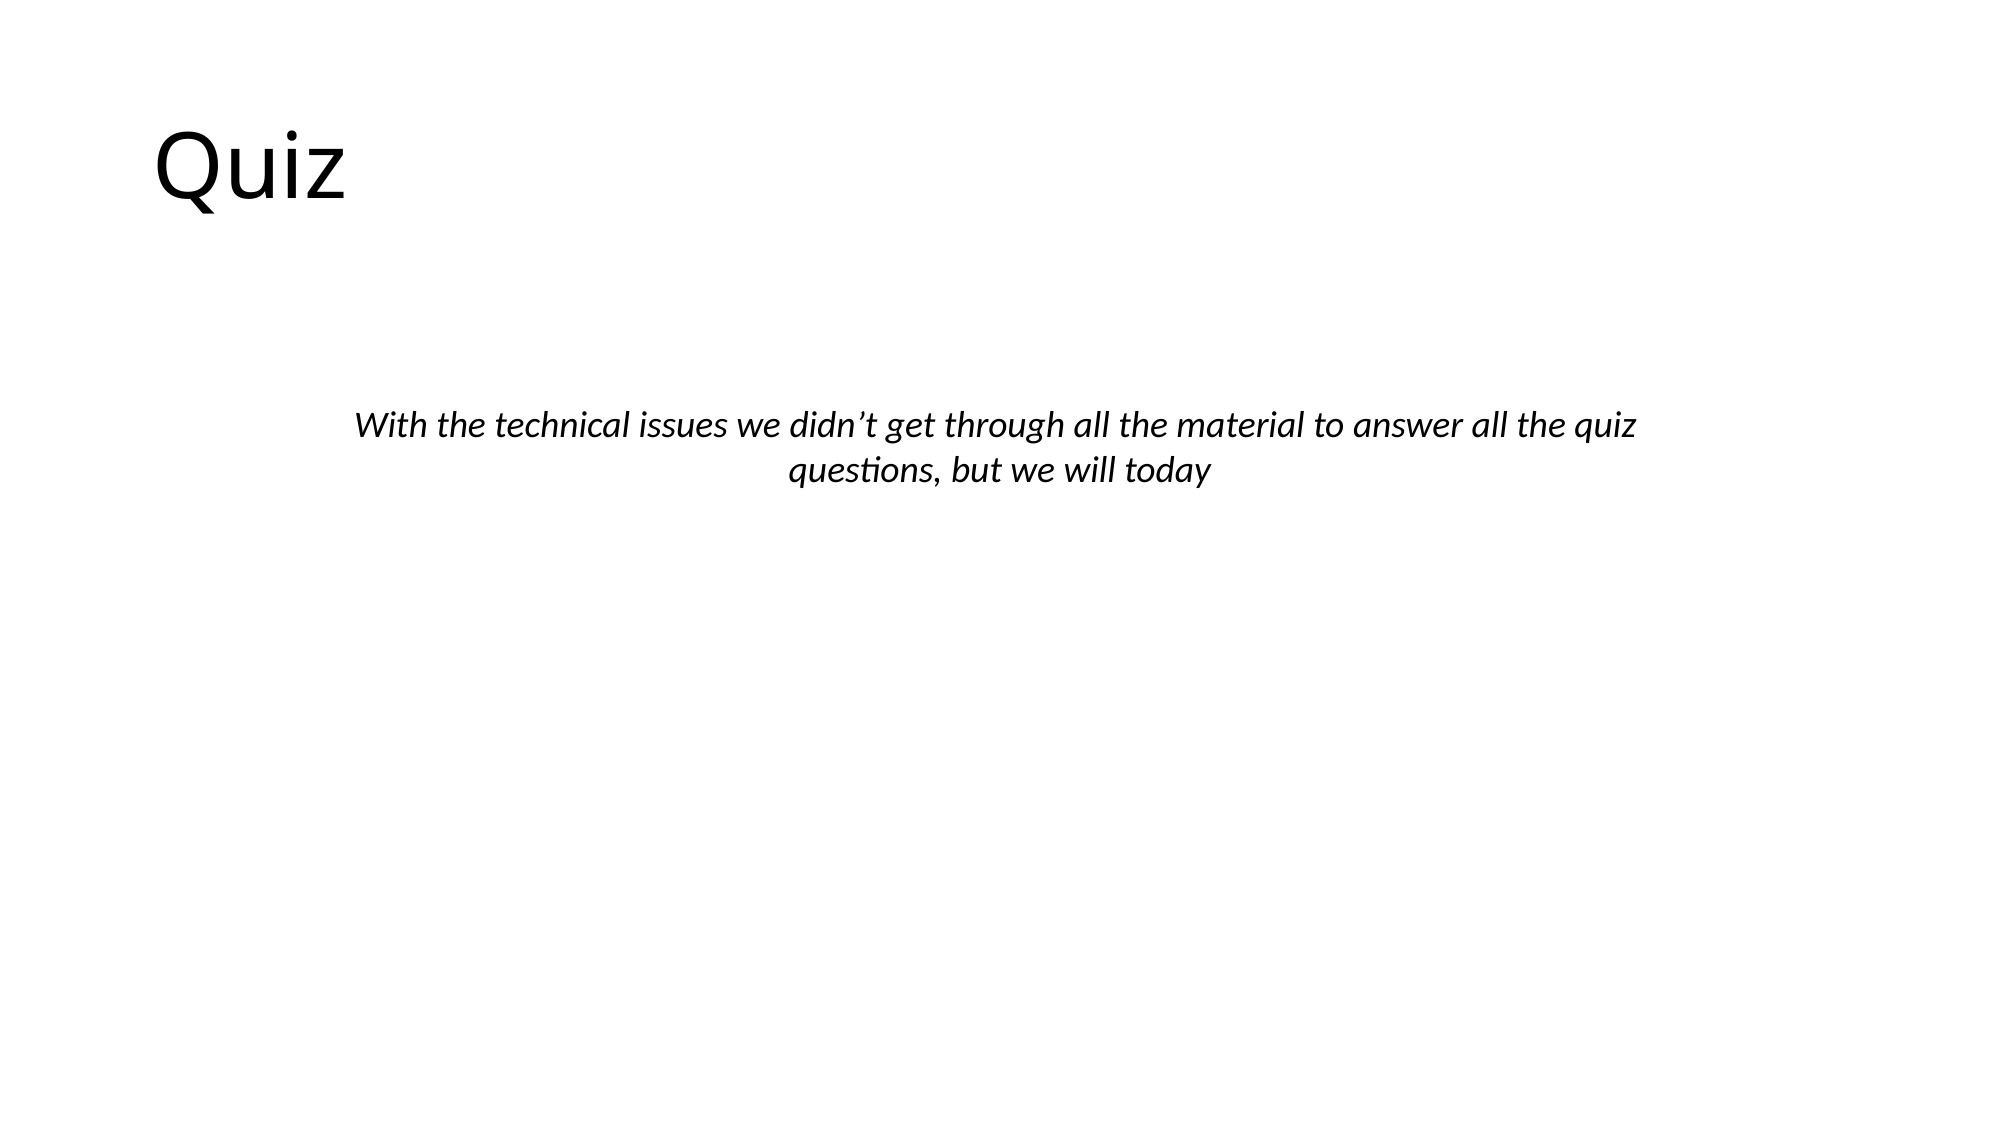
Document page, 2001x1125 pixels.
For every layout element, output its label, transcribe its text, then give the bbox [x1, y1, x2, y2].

title Quiz [137, 59, 1863, 278]
text_box With the technical issues we didn’t get through all the material to answer all the quiz questions, but we will today [339, 392, 1661, 498]
